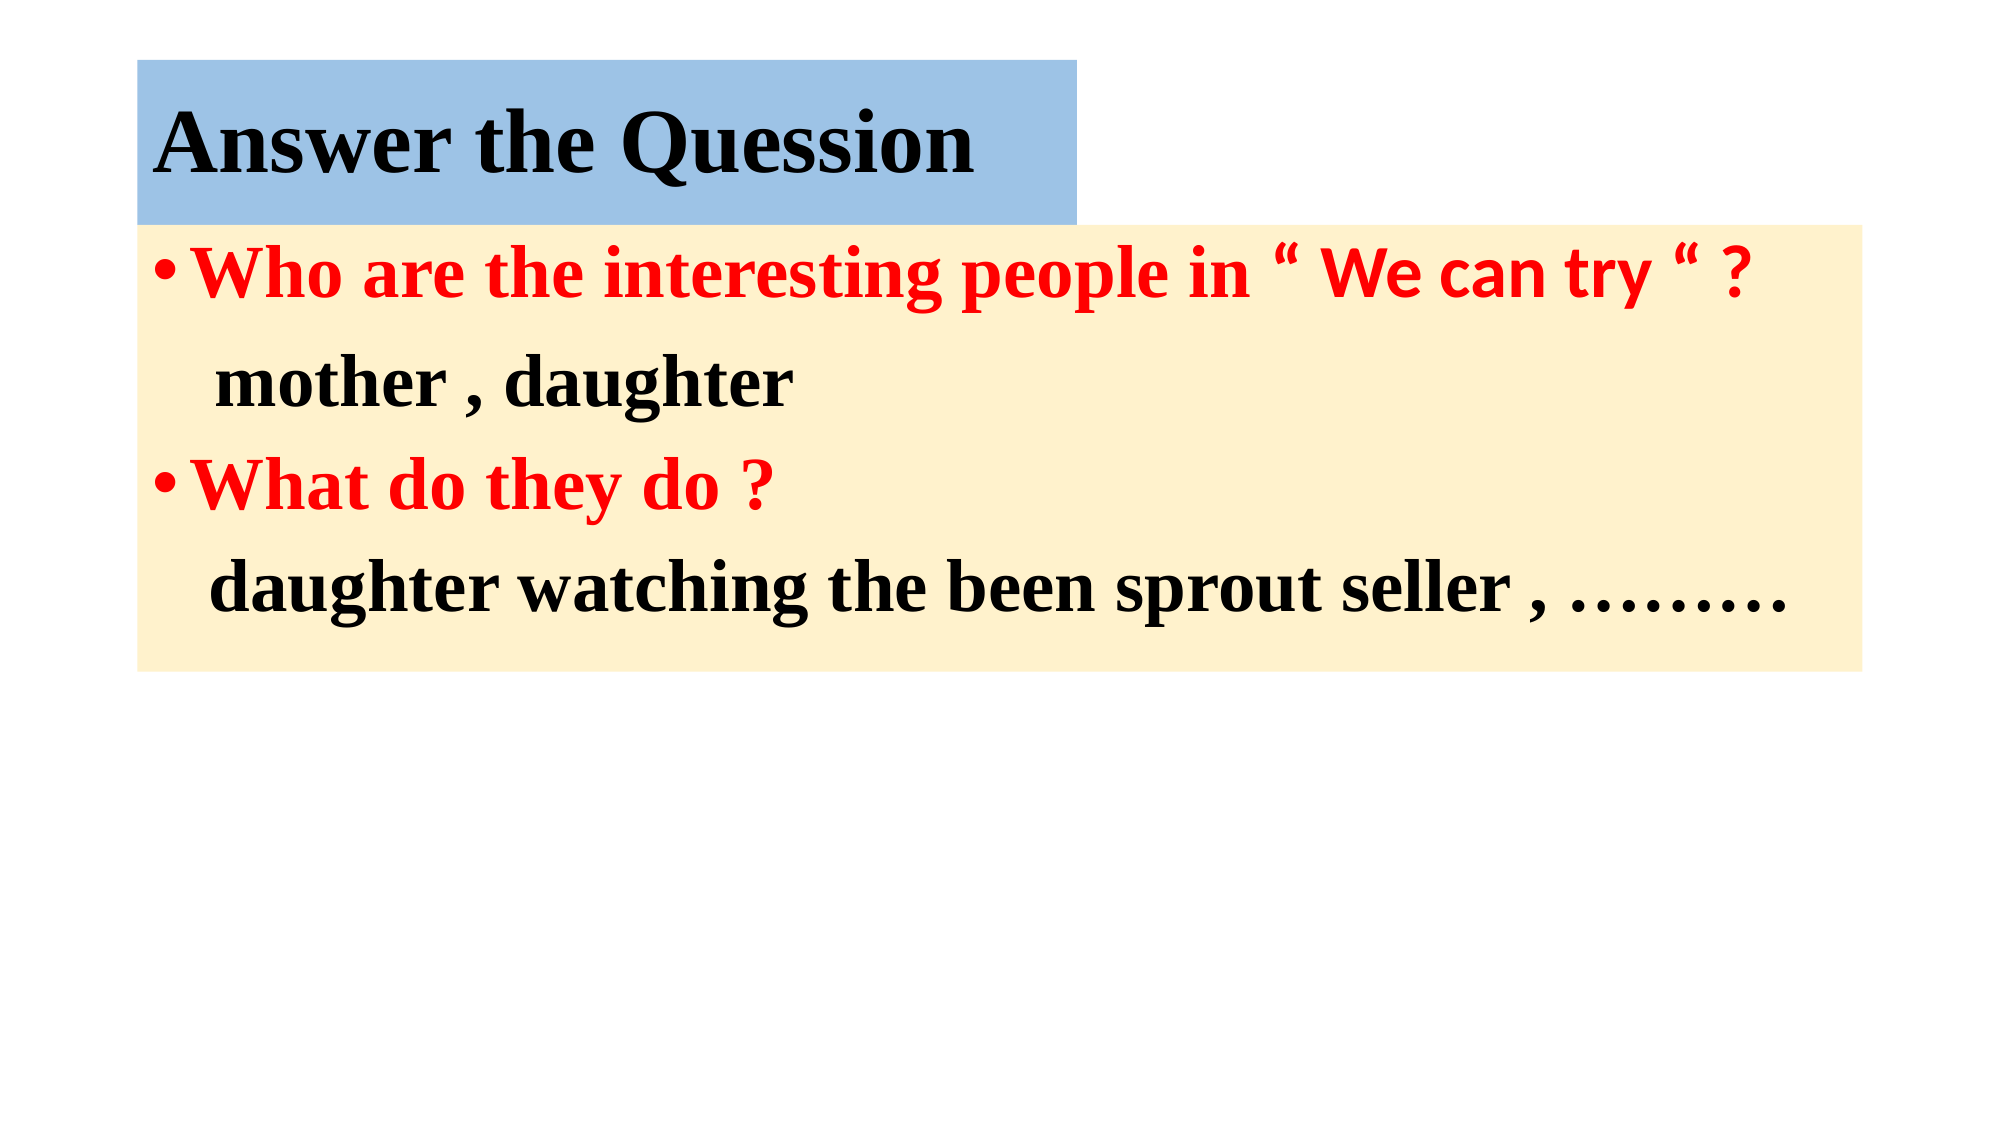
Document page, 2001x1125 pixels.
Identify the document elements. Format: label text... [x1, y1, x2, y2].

title Answer the Quession [137, 59, 1077, 224]
list Who are the interesting people in “ We can try “ ? mother , daughter What do they do ? daughter watching the been sprout seller , ……… [137, 224, 1863, 672]
